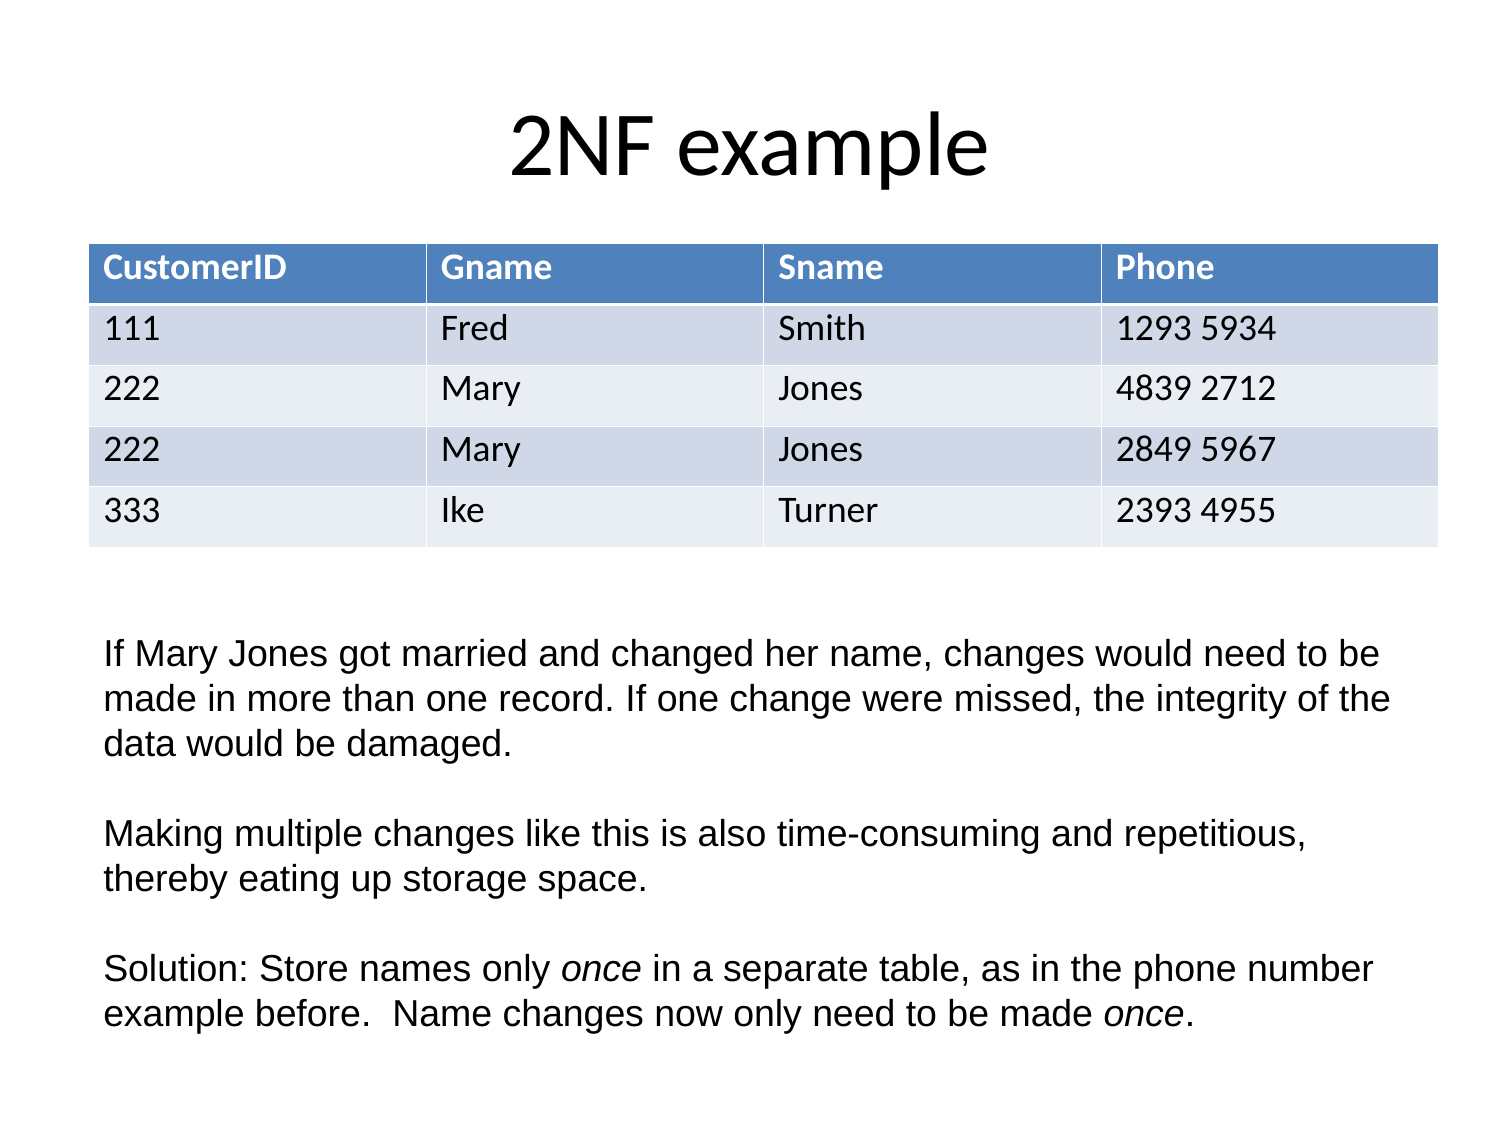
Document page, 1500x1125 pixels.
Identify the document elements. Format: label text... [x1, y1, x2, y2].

table_cell 4839 2712 [1102, 366, 1438, 426]
table_cell 111 [89, 306, 426, 365]
table_cell Ike [427, 487, 763, 547]
text_box If Mary Jones got married and changed her name, changes would need to be made in more than one record. If one change were missed, the integrity of the data would be damaged. Making multiple changes like this is also time-consuming and repetitious, thereby eating up storage space. Solution: Store names only once in a separate table, as in the phone number example before. Name changes now only need to be made once. [88, 621, 1436, 1042]
table_cell 2849 5967 [1102, 427, 1438, 486]
table_header CustomerID [89, 244, 426, 303]
table_cell 1293 5934 [1102, 306, 1438, 365]
table_cell 333 [89, 487, 426, 547]
table_cell Mary [427, 366, 763, 426]
table_cell 222 [89, 366, 426, 426]
table_cell 2393 4955 [1102, 487, 1438, 547]
table_cell Mary [427, 427, 763, 486]
table_cell Turner [764, 487, 1101, 547]
table_cell Fred [427, 306, 763, 365]
table_cell 222 [89, 427, 426, 486]
table_header Sname [764, 244, 1101, 303]
table_cell Smith [764, 306, 1101, 365]
table_header Gname [427, 244, 763, 303]
text_box 2NF example [74, 45, 1425, 233]
table_cell Jones [764, 366, 1101, 426]
table_cell Jones [764, 427, 1101, 486]
table_header Phone [1102, 244, 1438, 303]
